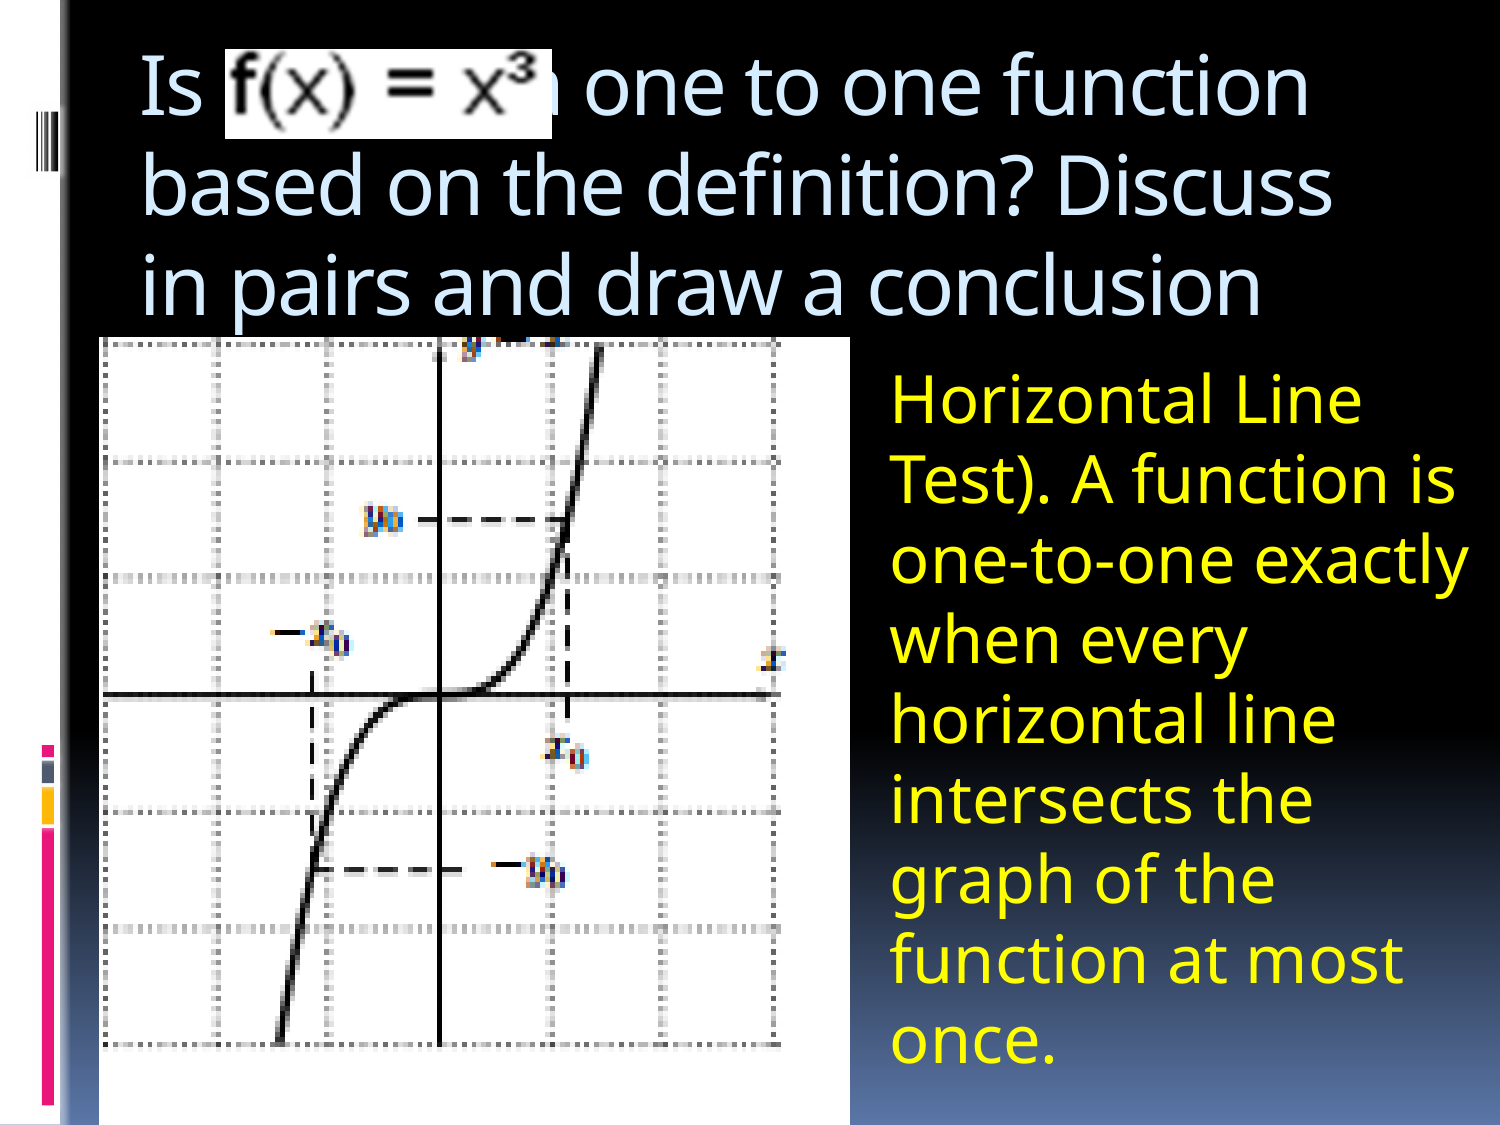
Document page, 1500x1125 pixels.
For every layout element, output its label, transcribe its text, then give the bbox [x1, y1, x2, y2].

title Is a one to one function based on the definition? Discuss in pairs and draw a conclusion [125, 24, 1425, 263]
picture [224, 49, 553, 139]
text_box Horizontal Line Test). A function is one-to-one exactly when every horizontal line intersects the graph of the function at most once. [875, 349, 1500, 1085]
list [99, 337, 851, 1125]
